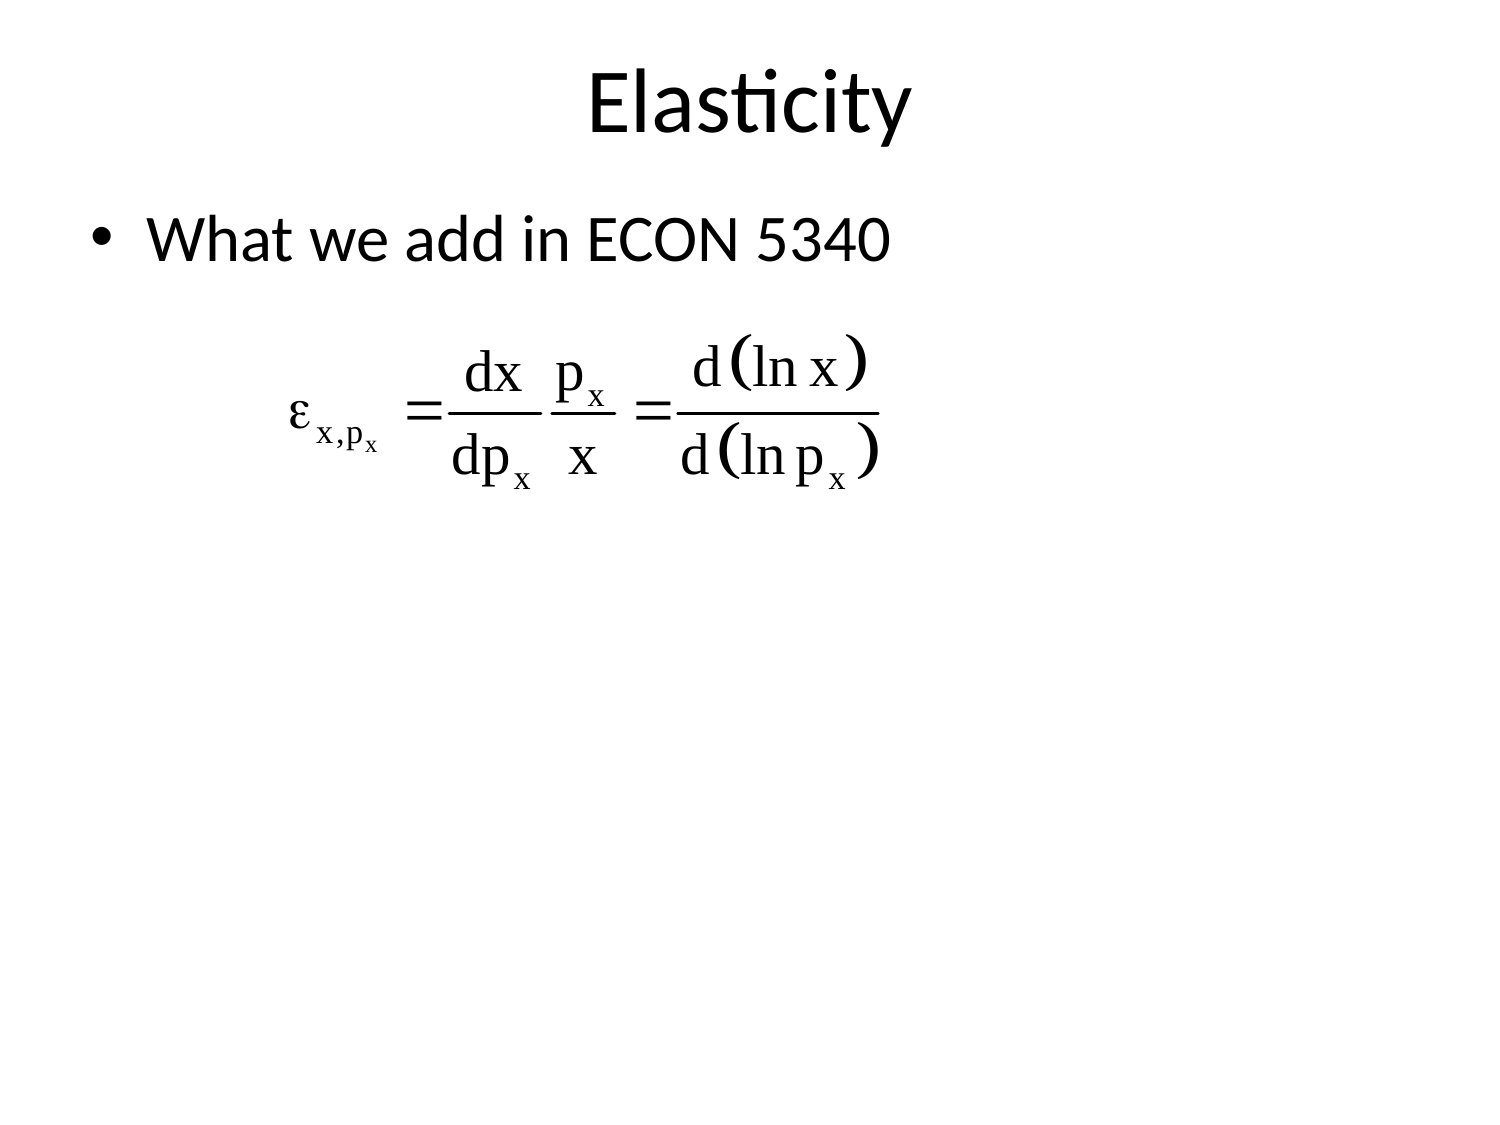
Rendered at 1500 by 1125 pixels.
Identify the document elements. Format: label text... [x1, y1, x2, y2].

list What we add in ECON 5340 [75, 187, 1425, 1050]
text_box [279, 324, 890, 507]
title Elasticity [75, 24, 1425, 168]
